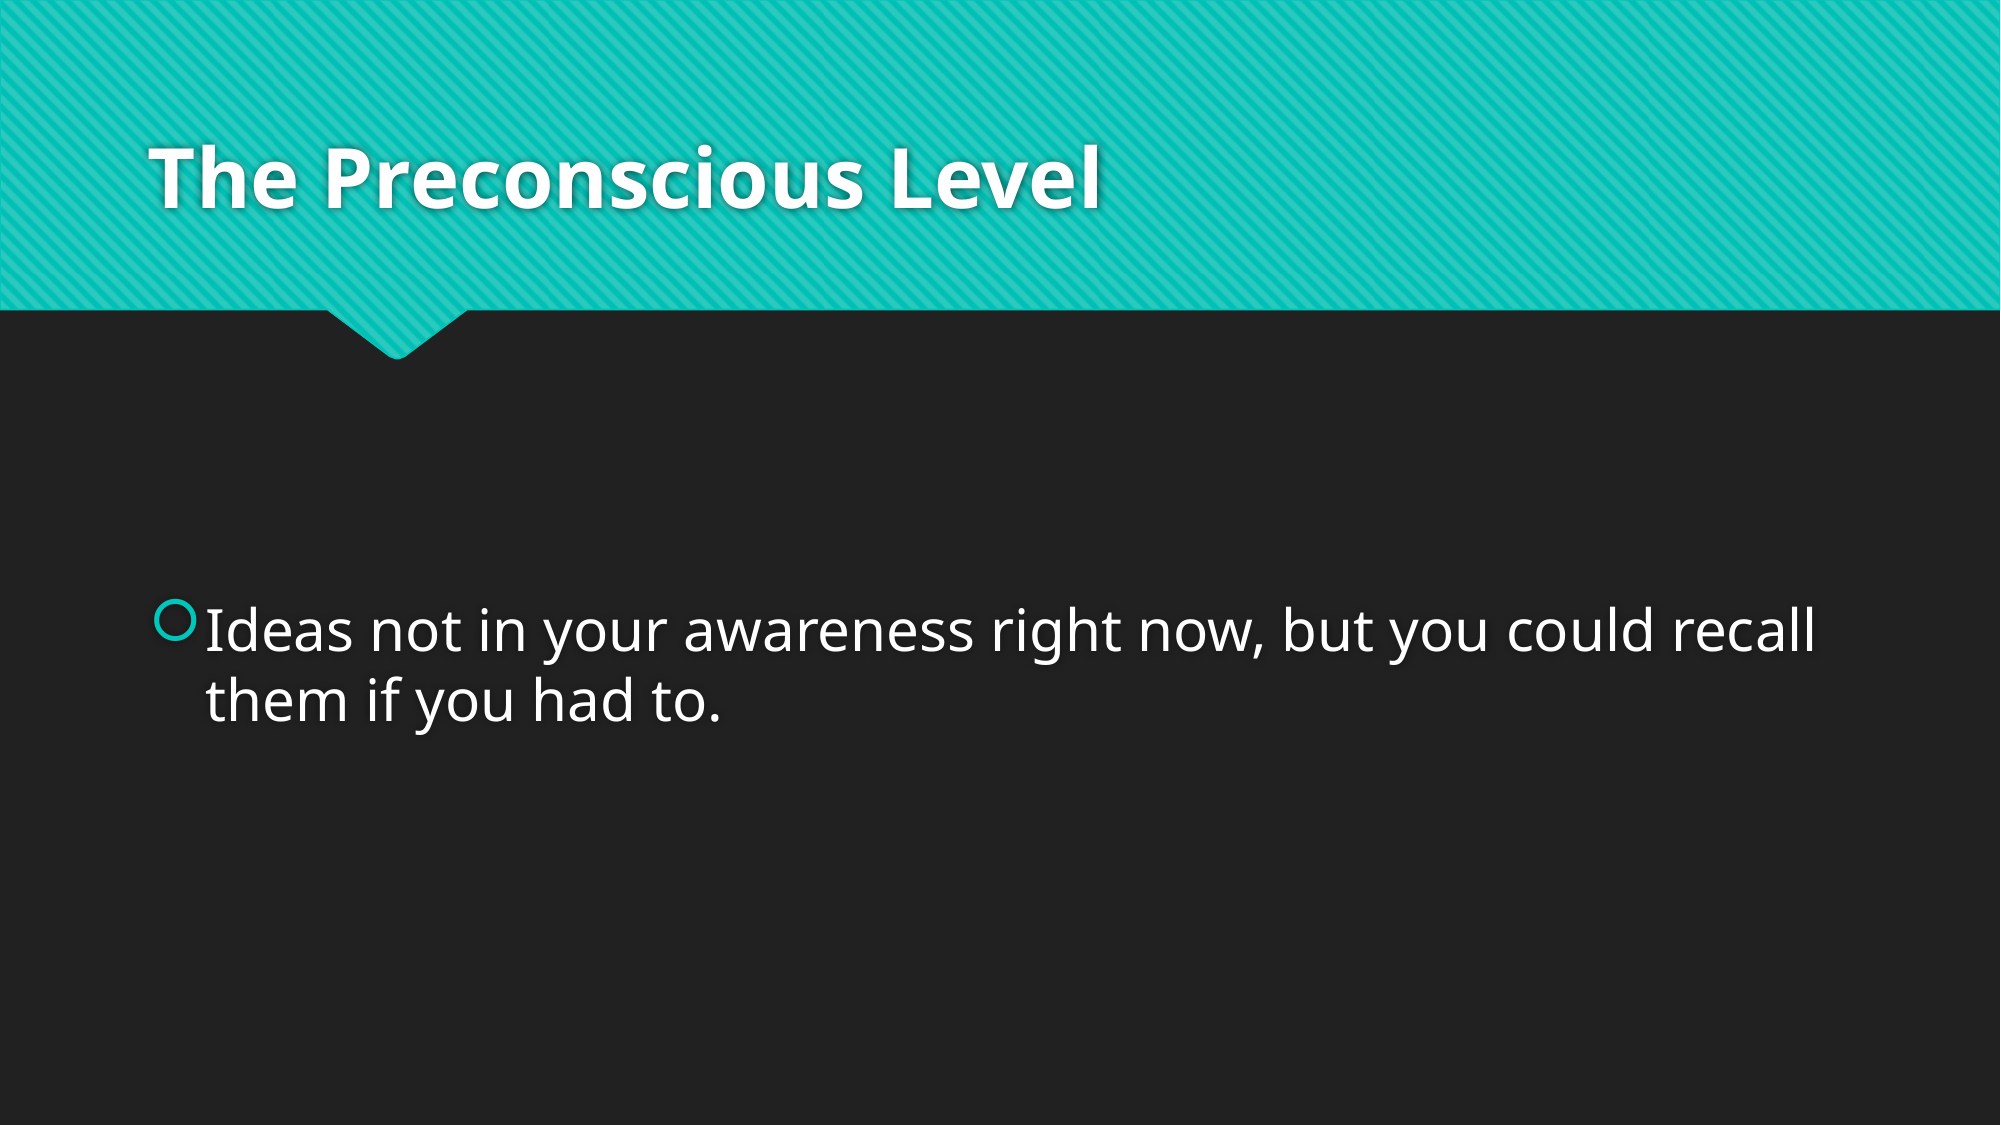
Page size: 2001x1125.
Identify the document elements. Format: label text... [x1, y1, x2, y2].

list Ideas not in your awareness right now, but you could recall them if you had to. [134, 364, 1866, 962]
title The Preconscious Level [132, 73, 1868, 233]
